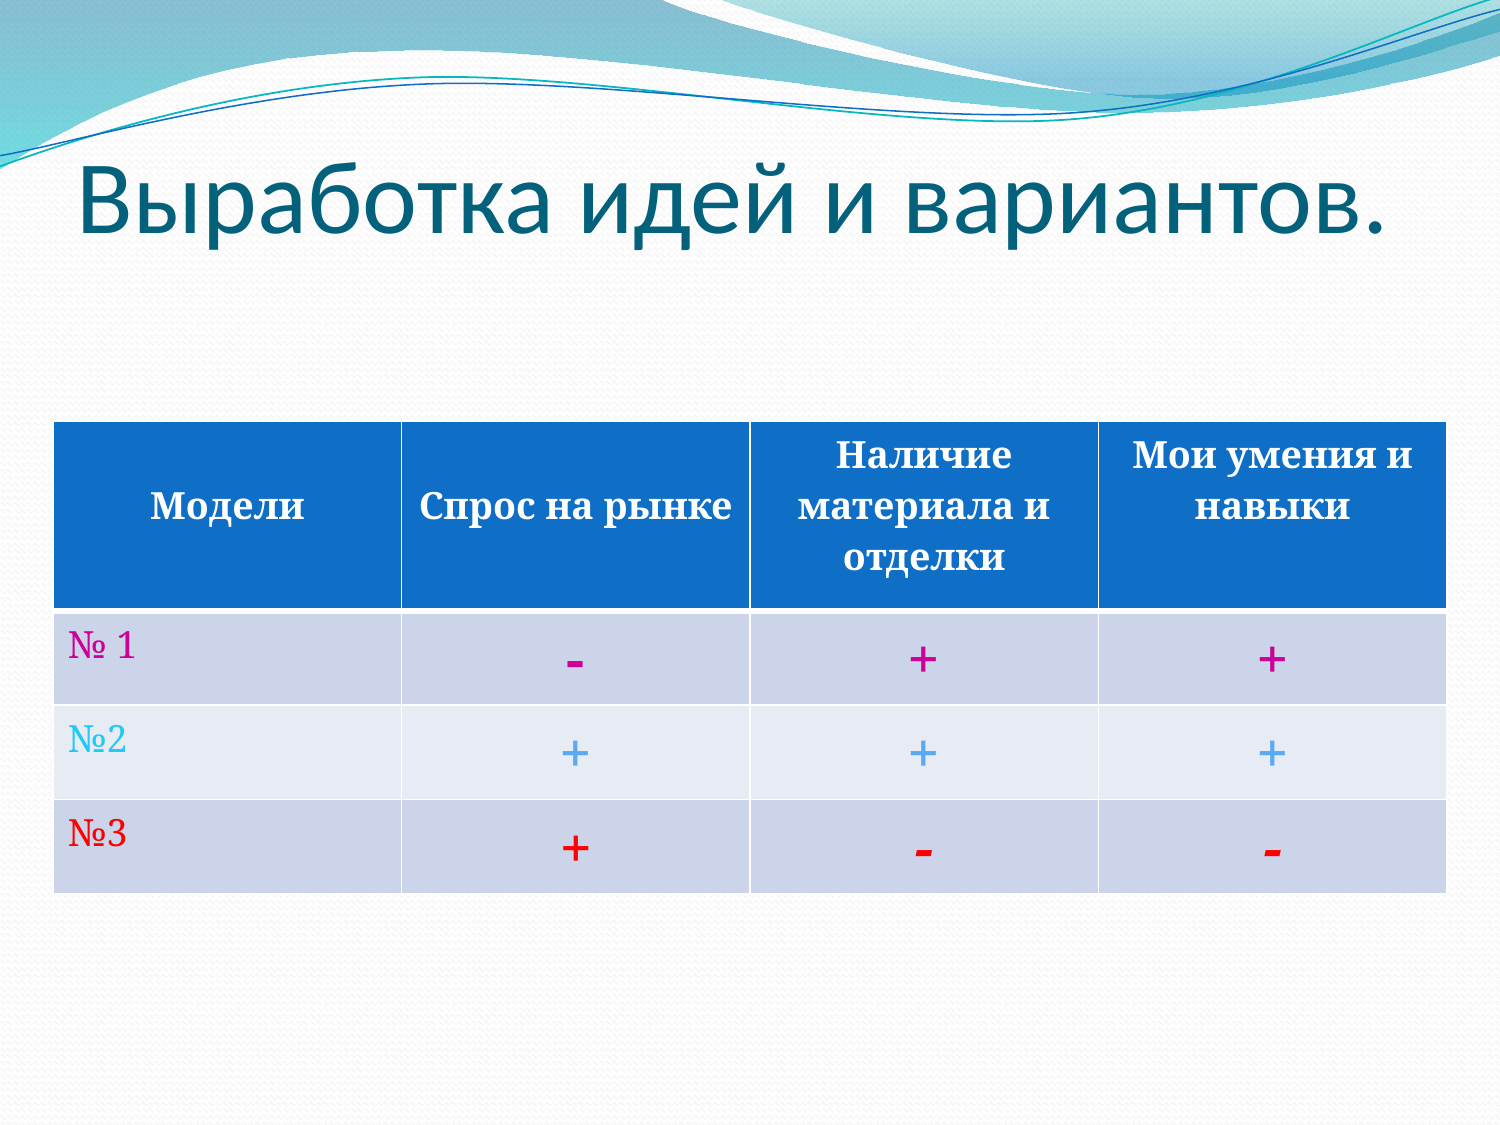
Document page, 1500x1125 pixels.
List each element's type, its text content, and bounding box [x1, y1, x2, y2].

table_header Спрос на рынке [402, 422, 749, 608]
table_cell №3 [54, 800, 401, 893]
table_cell + [751, 706, 1098, 799]
table_cell - [402, 614, 749, 704]
table_cell + [1099, 614, 1446, 704]
title Выработка идей и вариантов. [76, 66, 1428, 255]
table_header Мои умения и навыки [1099, 422, 1446, 608]
table_cell + [402, 706, 749, 799]
table_cell - [751, 800, 1098, 893]
table_cell + [1099, 706, 1446, 799]
table_cell - [1099, 800, 1446, 893]
table_header Модели [54, 422, 401, 608]
table_cell № 1 [54, 614, 401, 704]
table_cell №2 [54, 706, 401, 799]
table_cell + [402, 800, 749, 893]
table_cell + [751, 614, 1098, 704]
table_header Наличие материала и отделки [751, 422, 1098, 608]
